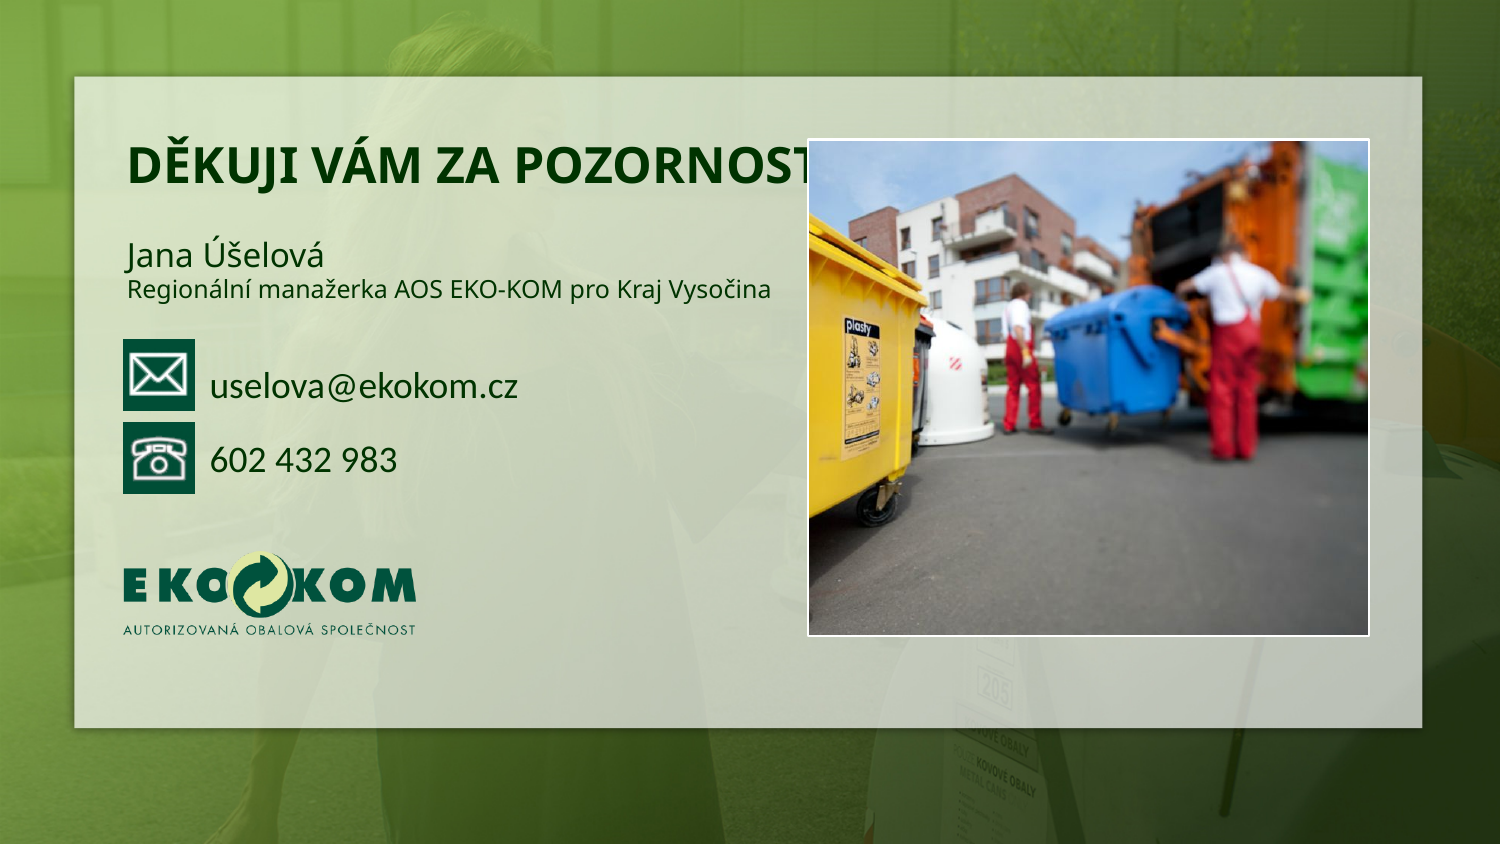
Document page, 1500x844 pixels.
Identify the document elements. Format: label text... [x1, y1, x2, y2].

text_box uselova@ekokom.cz 602 432 983 [194, 353, 801, 488]
picture [0, 0, 1500, 844]
text_box DĚKUJI VÁM ZA POZORNOST Jana Úšelová Regionální manažerka AOS EKO-KOM pro Kraj Vysočina [112, 126, 845, 312]
